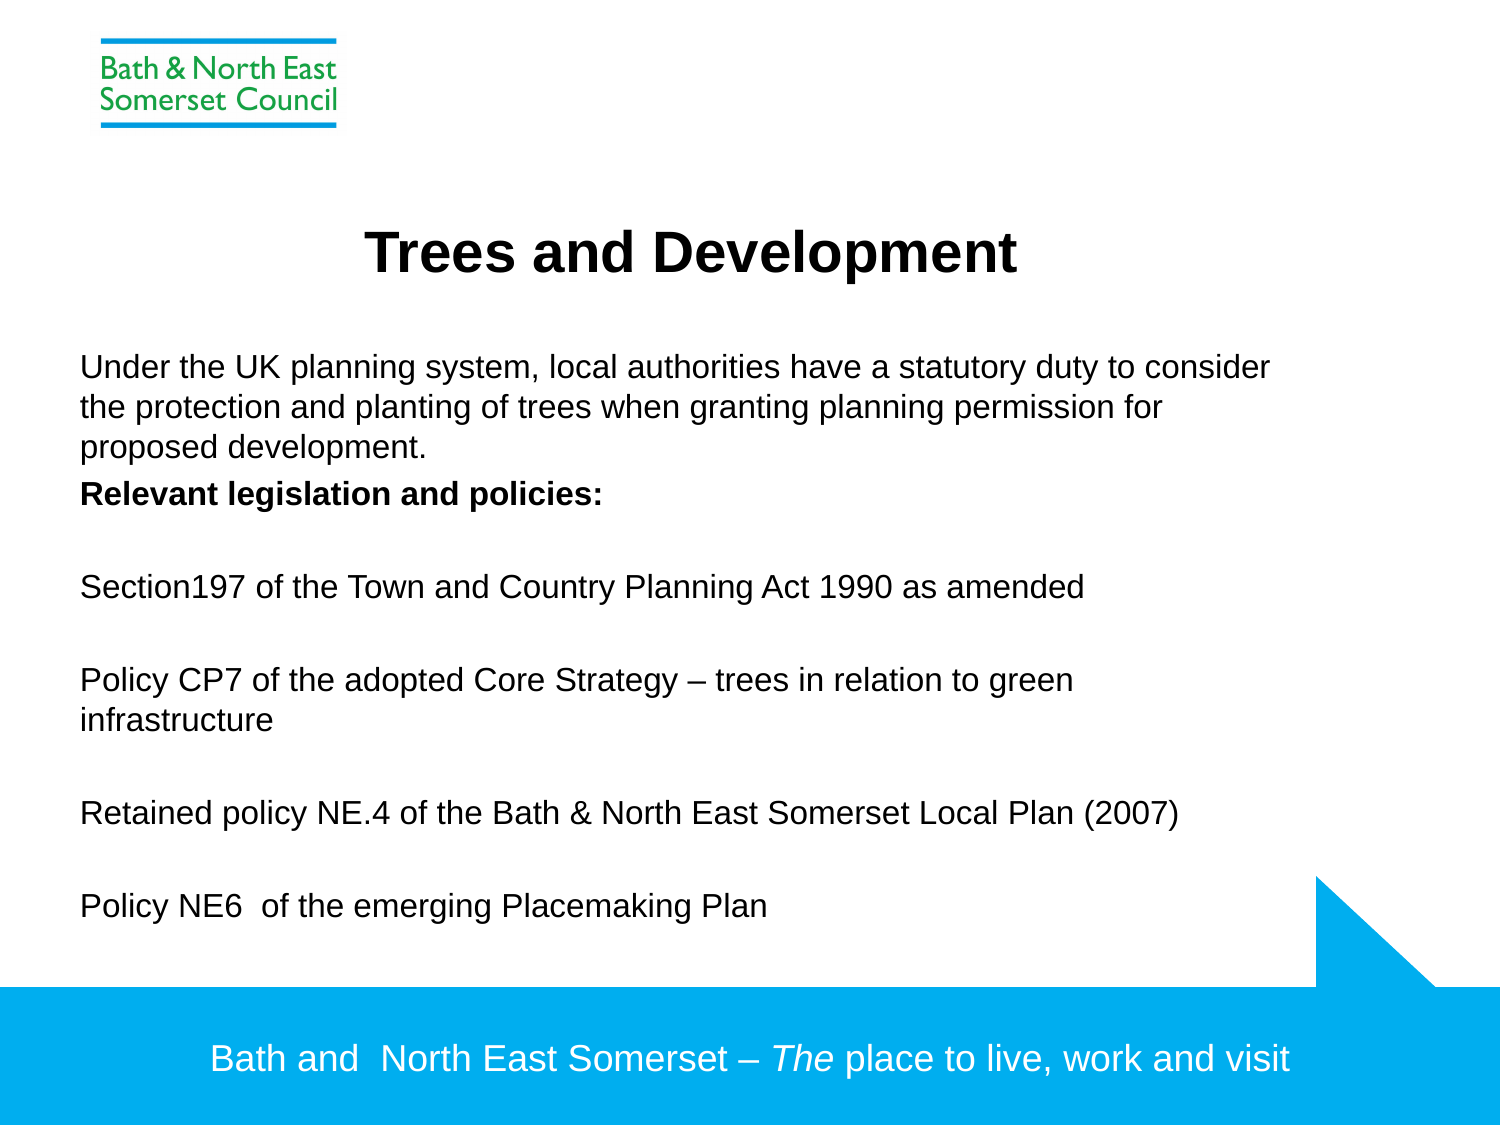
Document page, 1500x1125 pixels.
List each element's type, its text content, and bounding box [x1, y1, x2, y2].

picture [90, 31, 347, 136]
list Under the UK planning system, local authorities have a statutory duty to consider the protection and planting of trees when granting planning permission for proposed development. Relevant legislation and policies: Section197 of the Town and Country Planning Act 1990 as amended Policy CP7 of the adopted Core Strategy – trees in relation to green infrastructure Retained policy NE.4 of the Bath & North East Somerset Local Plan (2007) Policy NE6 of the emerging Placemaking Plan [64, 338, 1294, 965]
title Trees and Development [76, 160, 1306, 338]
